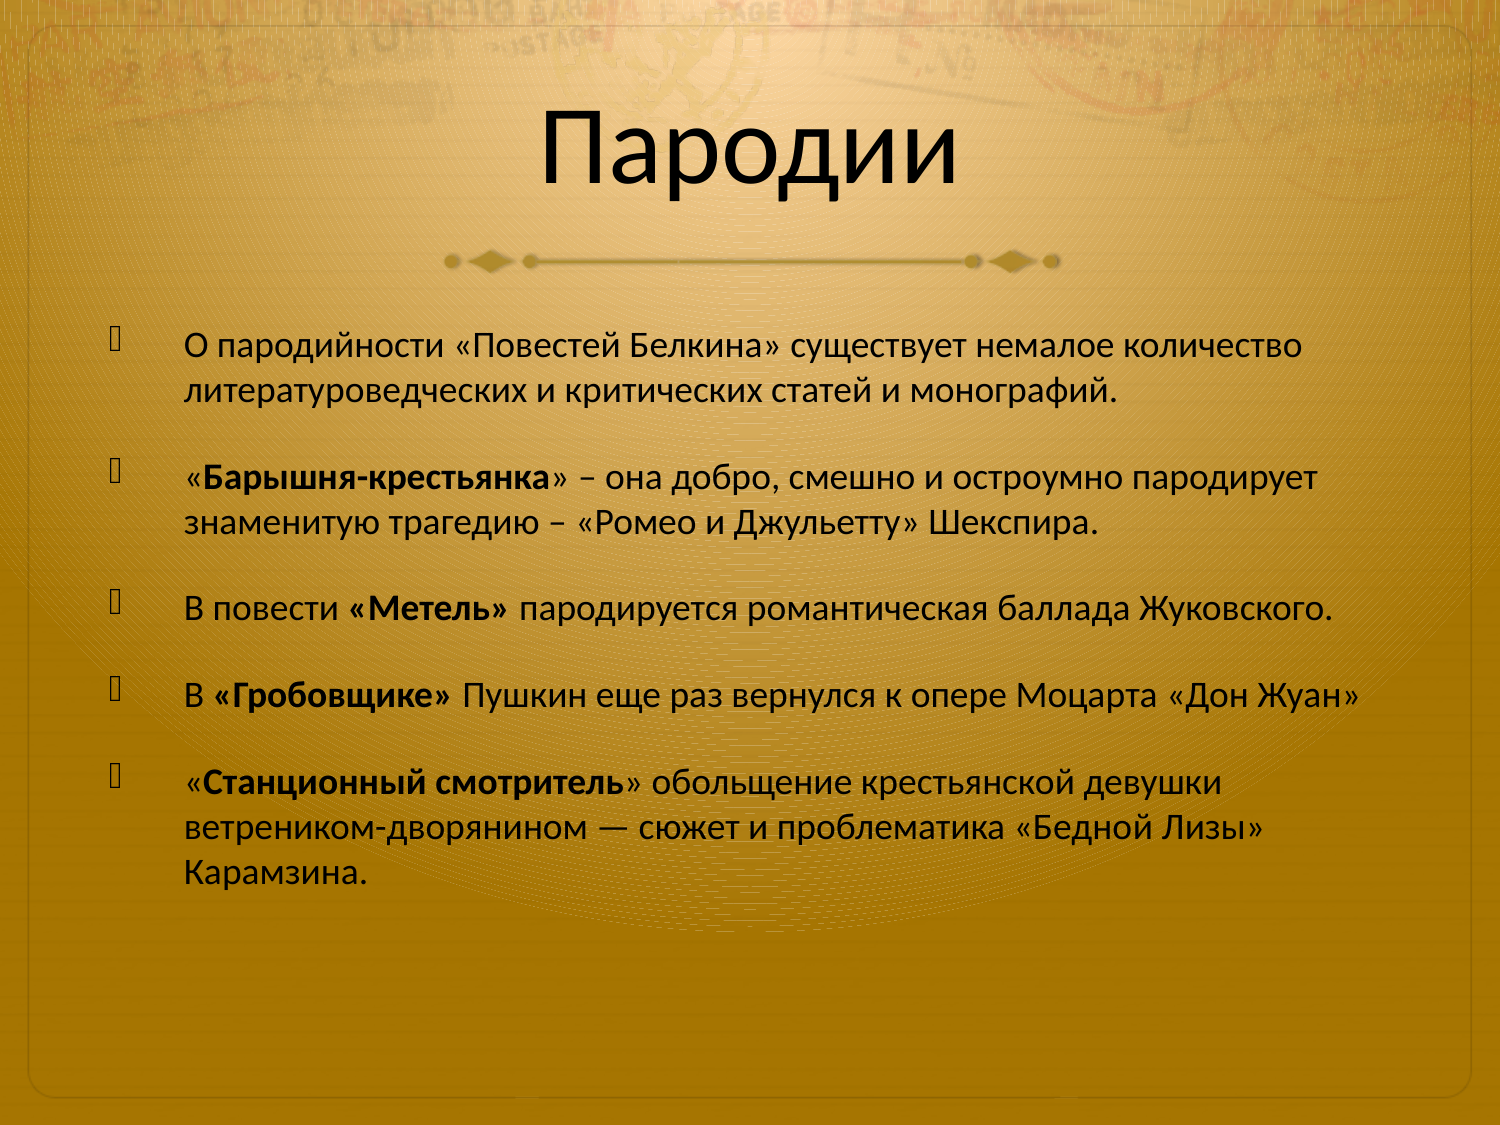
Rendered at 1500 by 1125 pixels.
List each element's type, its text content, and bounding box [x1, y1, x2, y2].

picture [0, 0, 1500, 1125]
list О пародийности «Повестей Белкина» существует немалое количество литературоведческих и критических статей и монографий. «Барышня-крестьянка» – она добро, смешно и остроумно пародирует знаменитую трагедию – «Ромео и Джульетту» Шекспира. В повести «Метель» пародируется романтическая баллада Жуковского. В «Гробовщике» Пушкин еще раз вернулся к опере Моцарта «Дон Жуан» «Станционный смотритель» обольщение крестьянской девушки ветреником-дворянином — сюжет и проблематика «Бедной Лизы» Карамзина. [93, 312, 1407, 988]
title Пародии [93, 45, 1407, 233]
